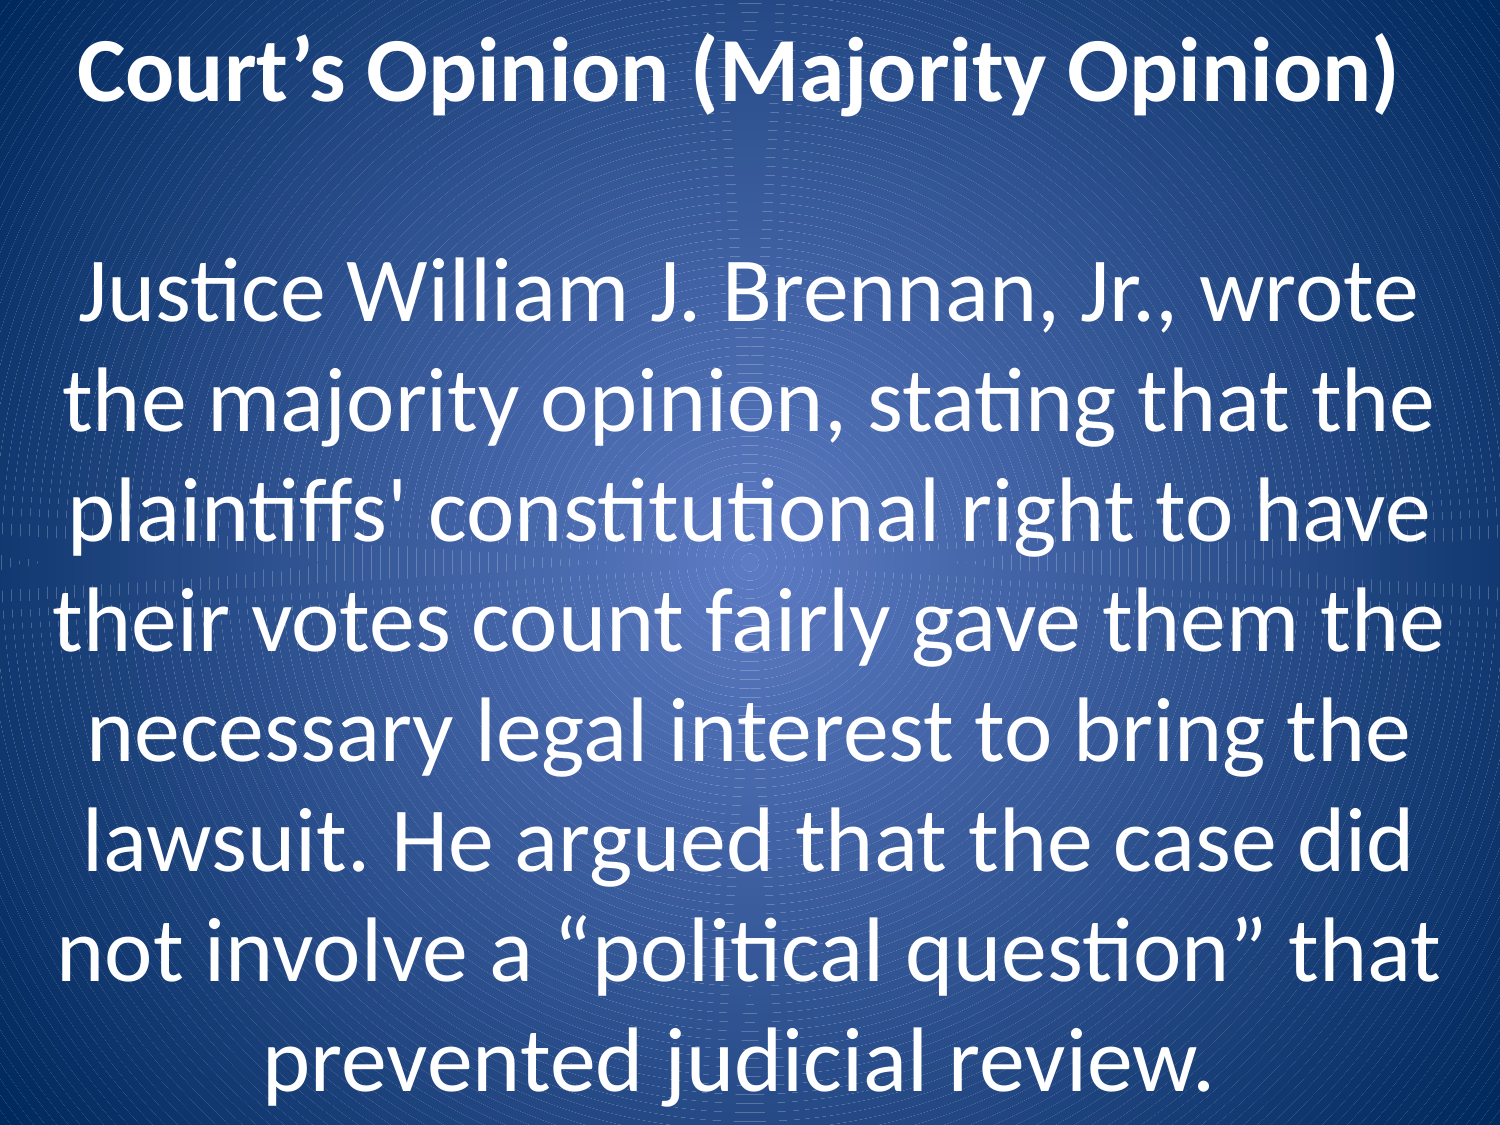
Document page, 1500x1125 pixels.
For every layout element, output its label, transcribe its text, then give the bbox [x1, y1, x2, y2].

title Court’s Opinion (Majority Opinion) Justice William J. Brennan, Jr., wrote the majority opinion, stating that the plaintiffs' constitutional right to have their votes count fairly gave them the necessary legal interest to bring the lawsuit. He argued that the case did not involve a “political question” that prevented judicial review. [0, 45, 1500, 1075]
